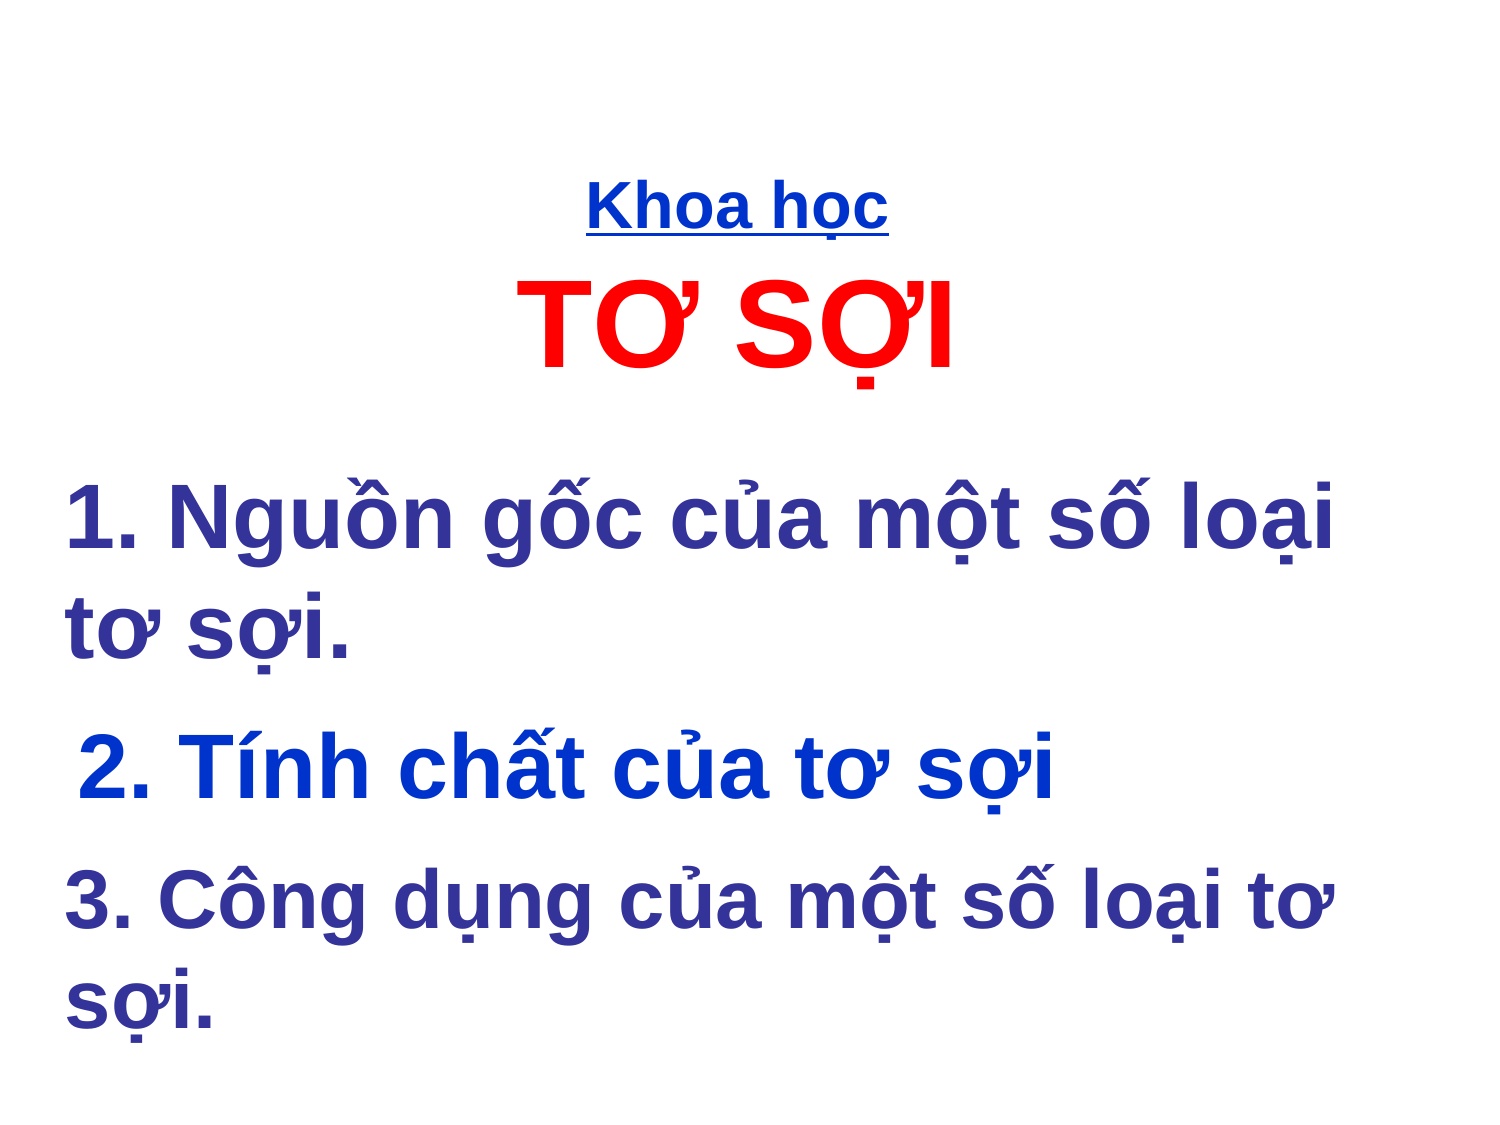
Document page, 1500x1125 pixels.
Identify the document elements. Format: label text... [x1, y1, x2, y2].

text_box 1. Nguồn gốc của một số loại tơ sợi. [49, 449, 1463, 685]
text_box 2. Tính chất của tơ sợi [62, 699, 1263, 825]
text_box Khoa học TƠ SỢI [50, 74, 1425, 540]
text_box 3. Công dụng của một số loại tơ sợi. [49, 837, 1400, 1053]
